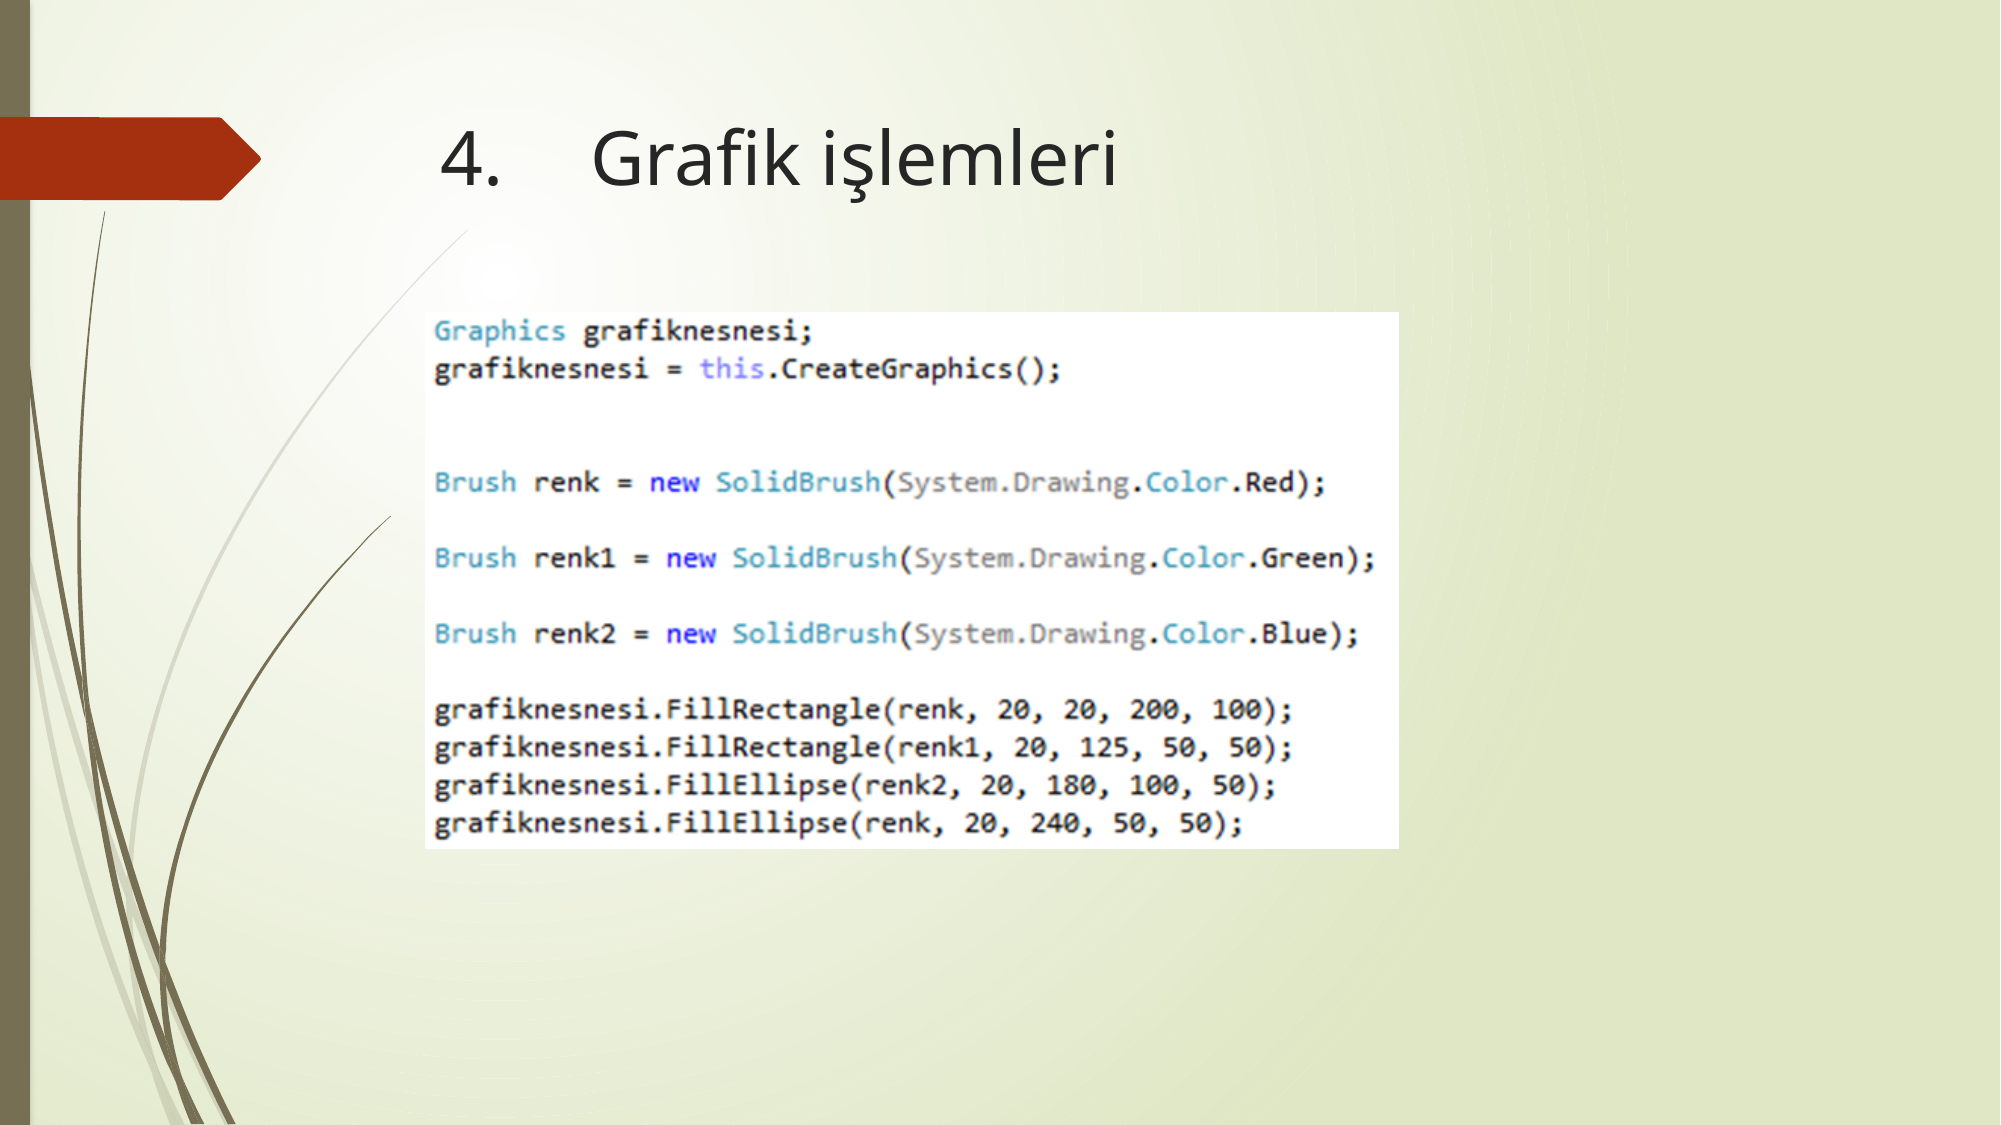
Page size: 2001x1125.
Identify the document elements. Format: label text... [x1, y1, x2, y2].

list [425, 312, 1399, 849]
title 4. Grafik işlemleri [425, 102, 1888, 313]
